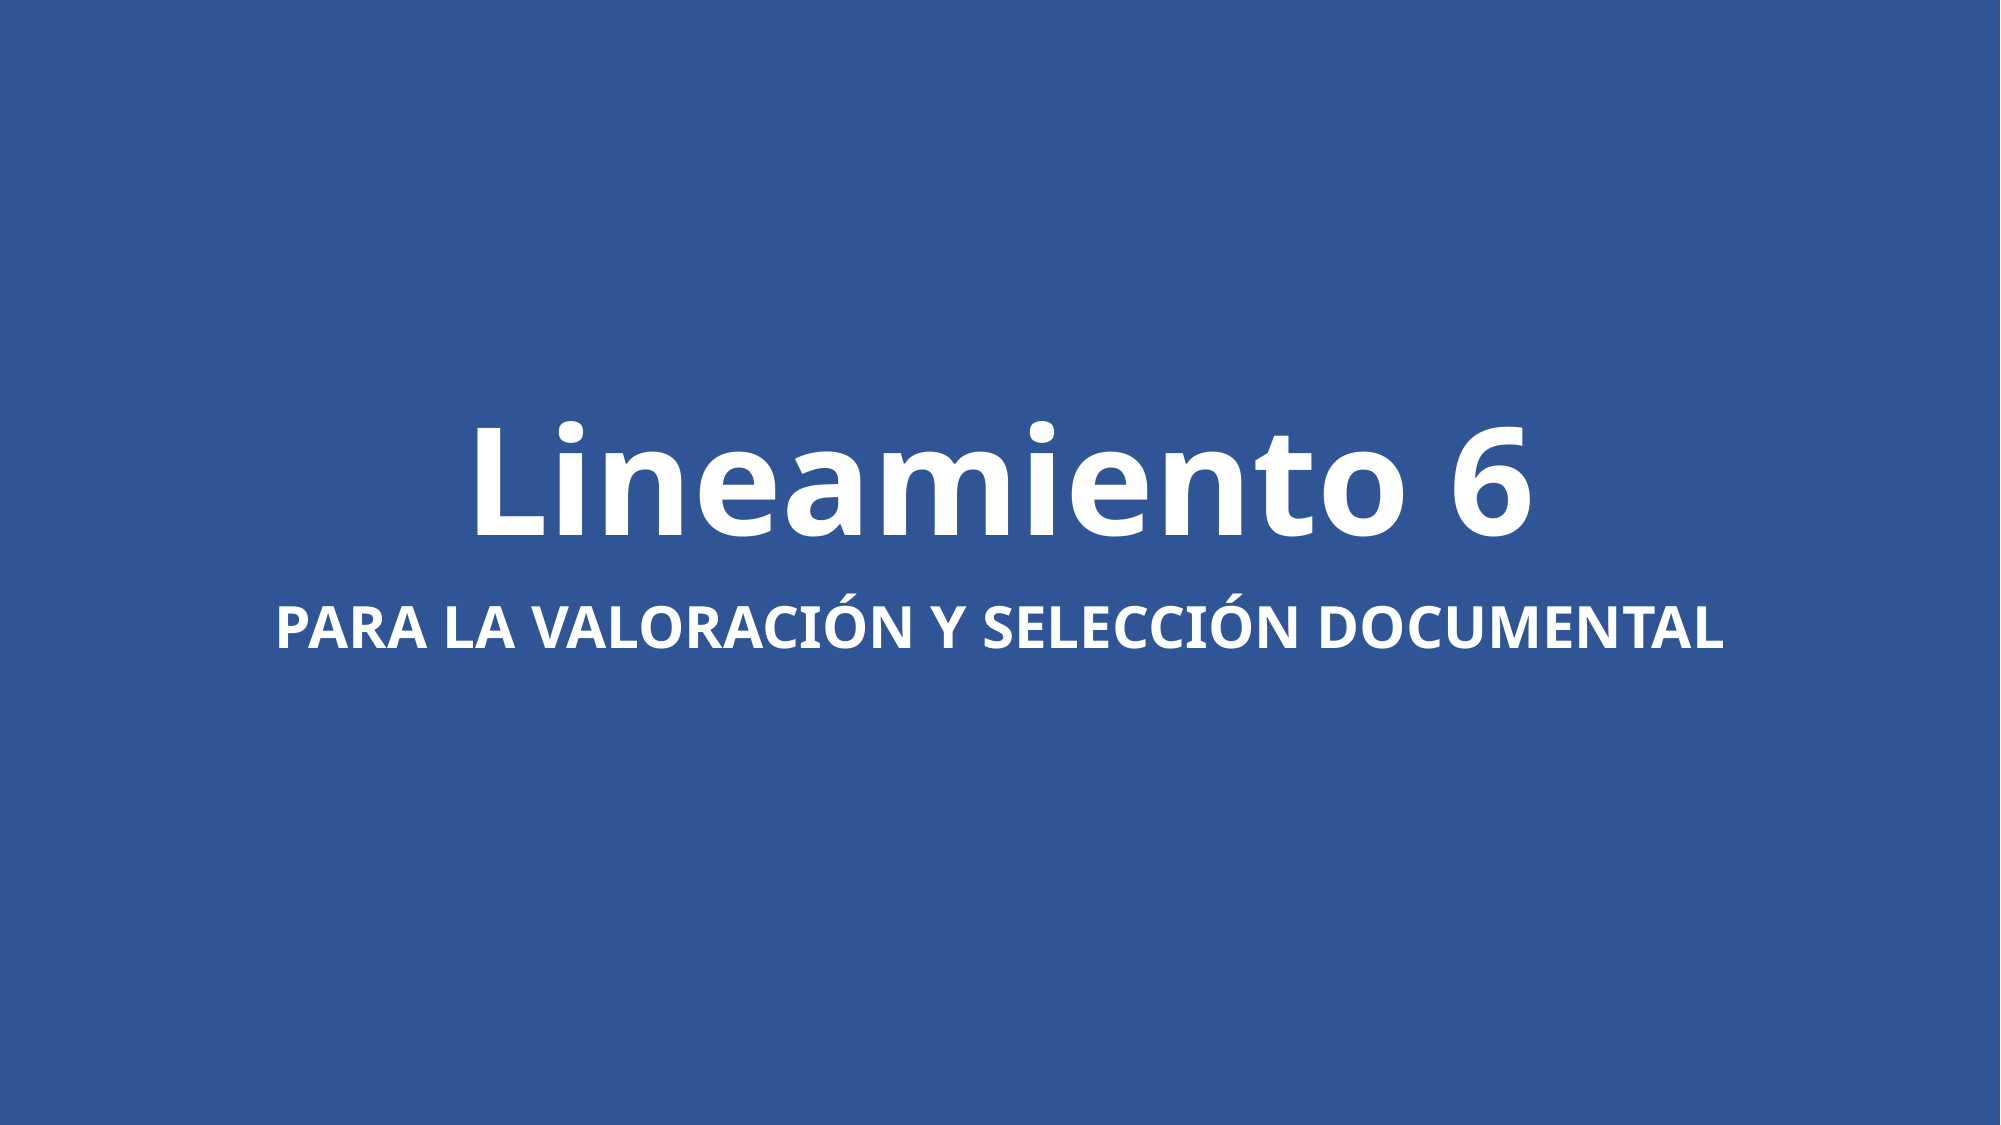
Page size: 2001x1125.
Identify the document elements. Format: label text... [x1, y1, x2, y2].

title Lineamiento 6 [249, 184, 1750, 576]
subtitle PARA LA VALORACIÓN Y SELECCIÓN DOCUMENTAL [249, 590, 1750, 749]
